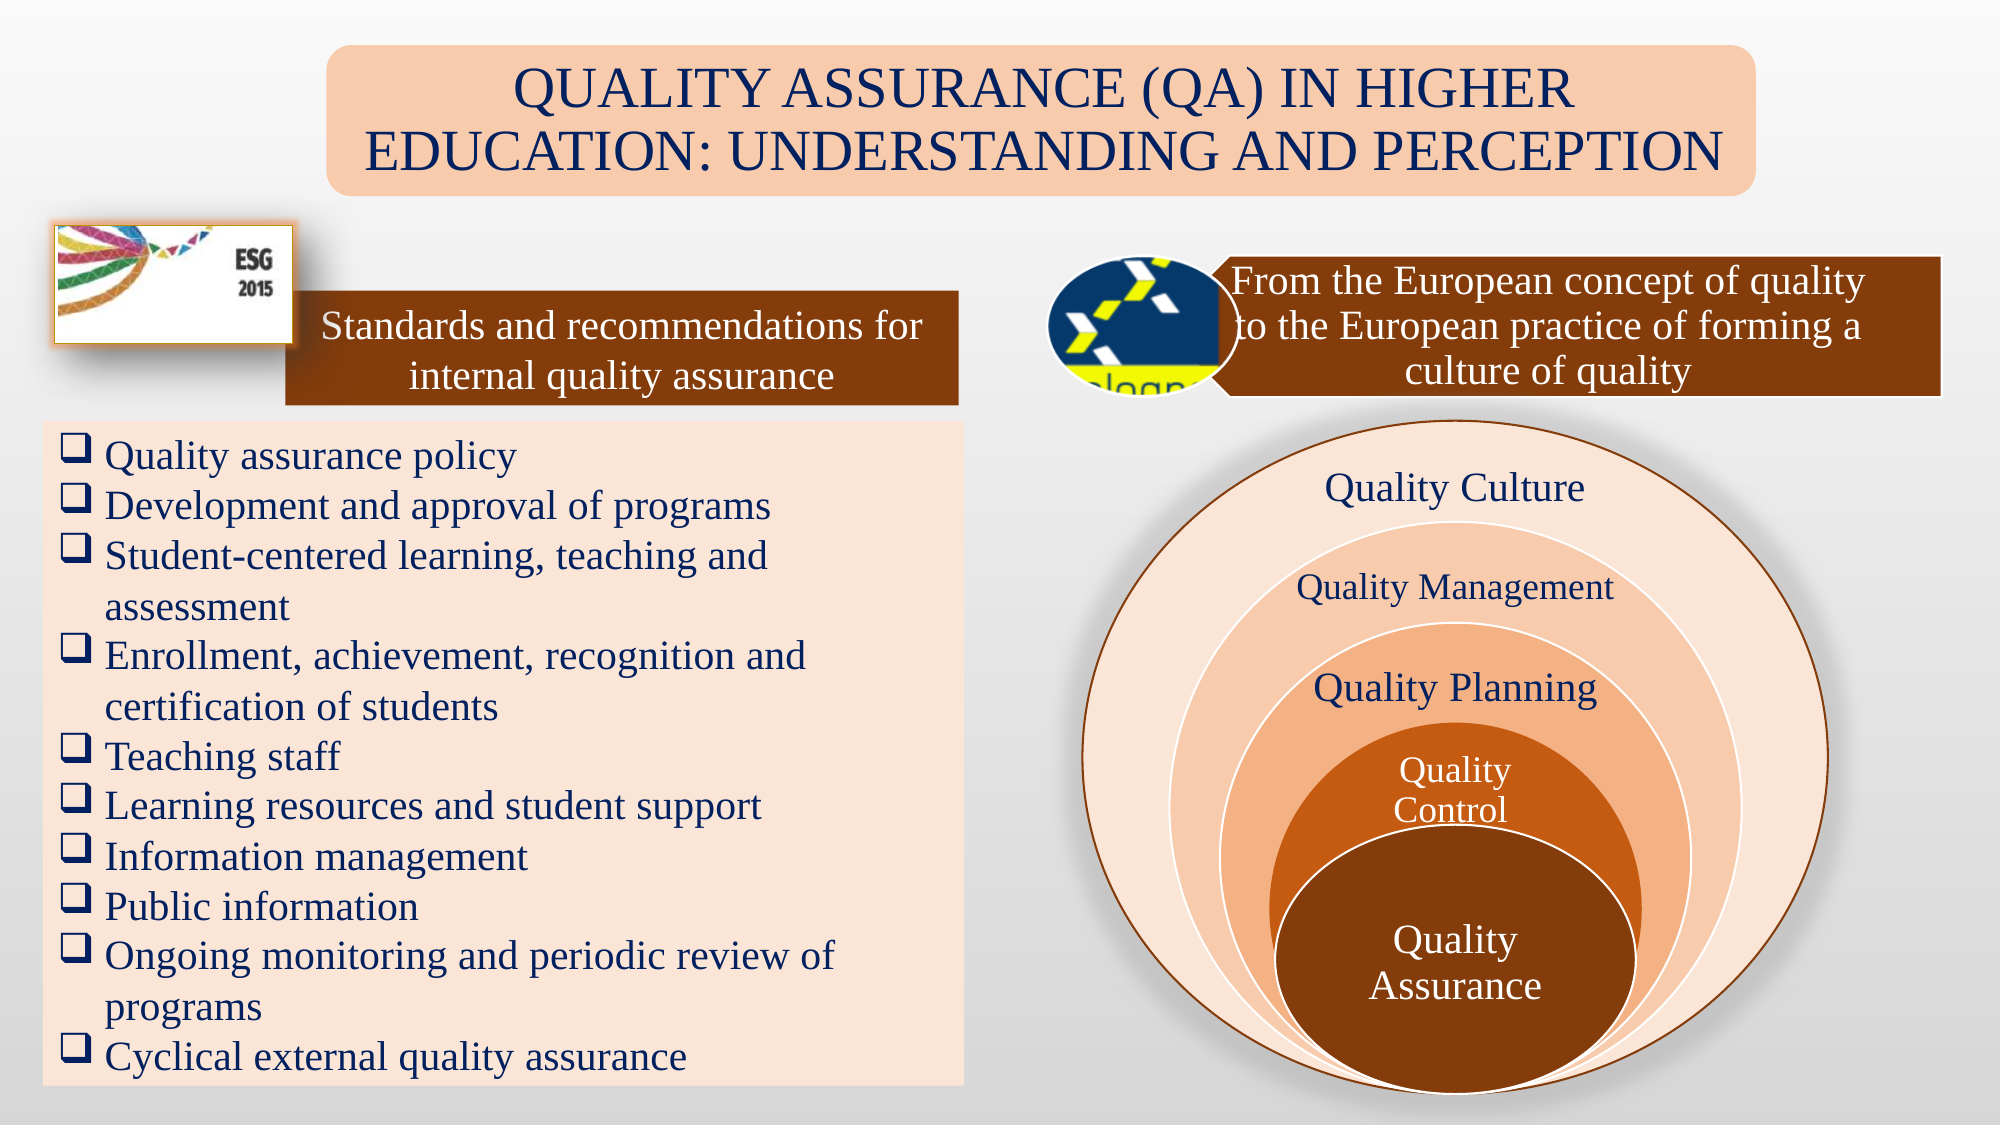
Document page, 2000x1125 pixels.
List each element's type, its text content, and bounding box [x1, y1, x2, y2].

picture [54, 225, 293, 344]
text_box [326, 45, 1756, 197]
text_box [1046, 255, 1957, 398]
text_box Quality assurance policy Development and approval of programs Student-centered learning, teaching and assessment Enrollment, achievement, recognition and certification of students Teaching staff Learning resources and student support Information management Public information Ongoing monitoring and periodic review of programs Cyclical external quality assurance [42, 420, 965, 1086]
text_box Standards and recommendations for internal quality assurance [285, 290, 959, 406]
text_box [1018, 420, 1893, 1095]
